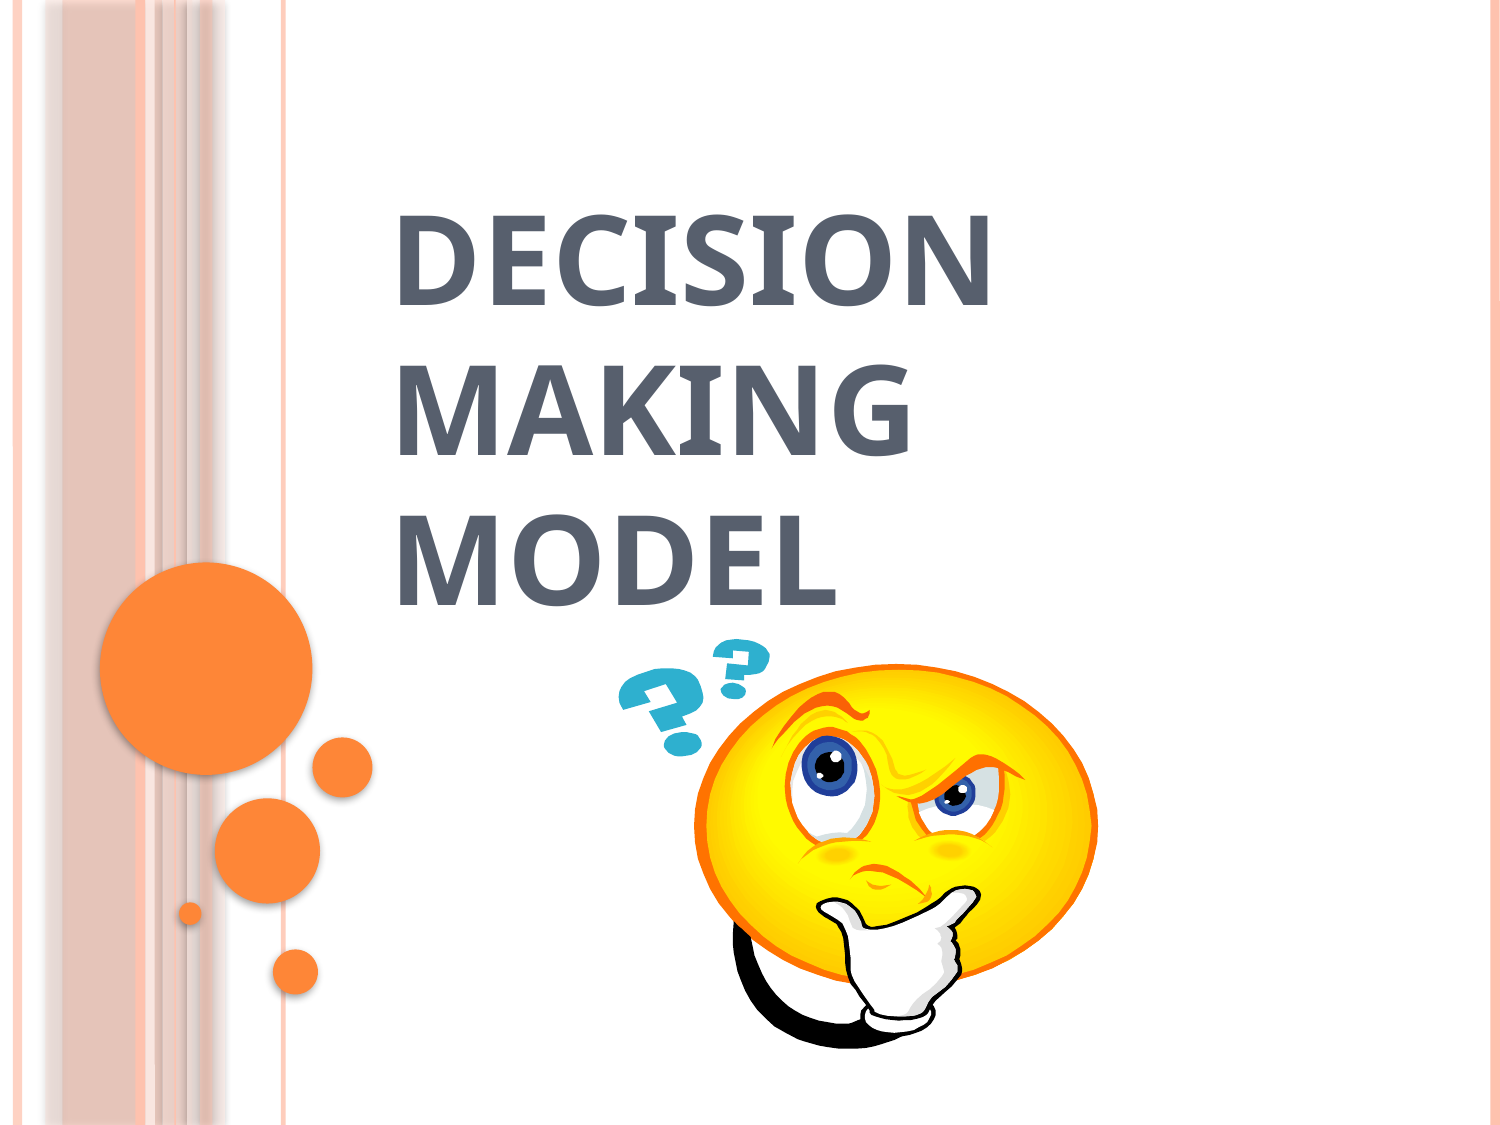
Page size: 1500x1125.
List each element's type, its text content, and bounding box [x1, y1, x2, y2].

picture [616, 636, 1101, 1051]
title DECISION MAKING MODEL [375, 0, 1388, 638]
